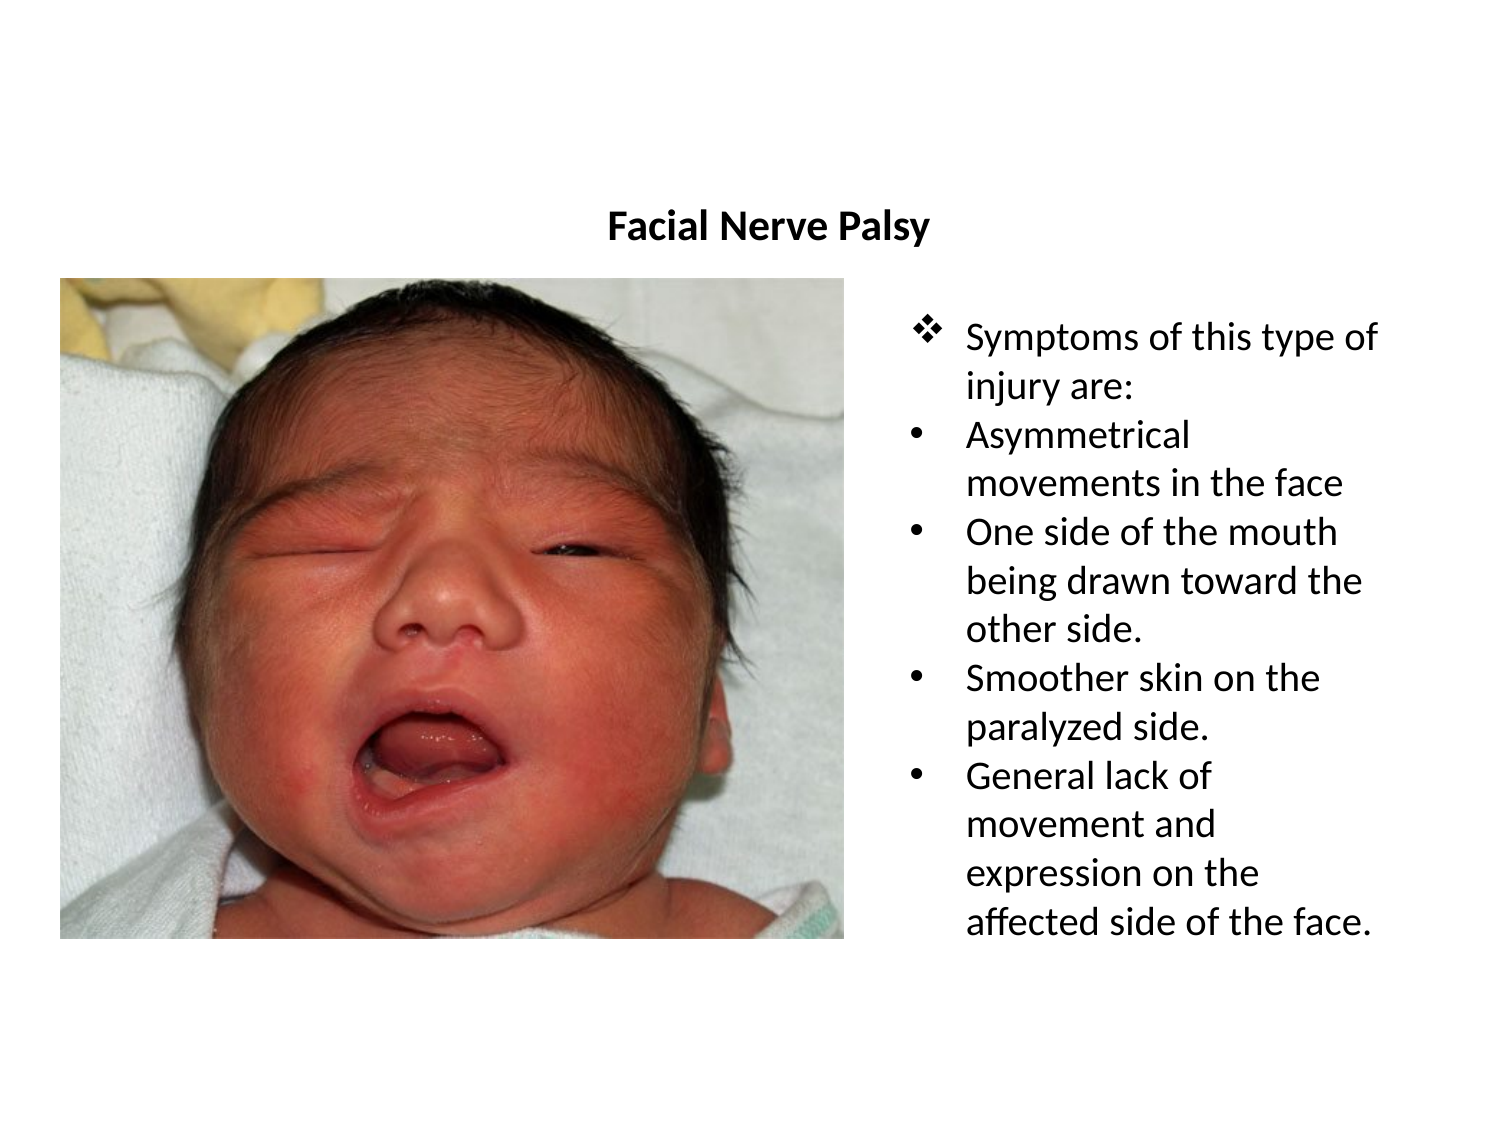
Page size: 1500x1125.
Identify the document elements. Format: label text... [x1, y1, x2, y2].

text_box Facial Nerve Palsy [226, 189, 1312, 257]
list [59, 278, 844, 939]
text_box Symptoms of this type of injury are: Asymmetrical movements in the face One side of the mouth being drawn toward the other side. Smoother skin on the paralyzed side. General lack of movement and expression on the affected side of the face. [894, 302, 1406, 951]
